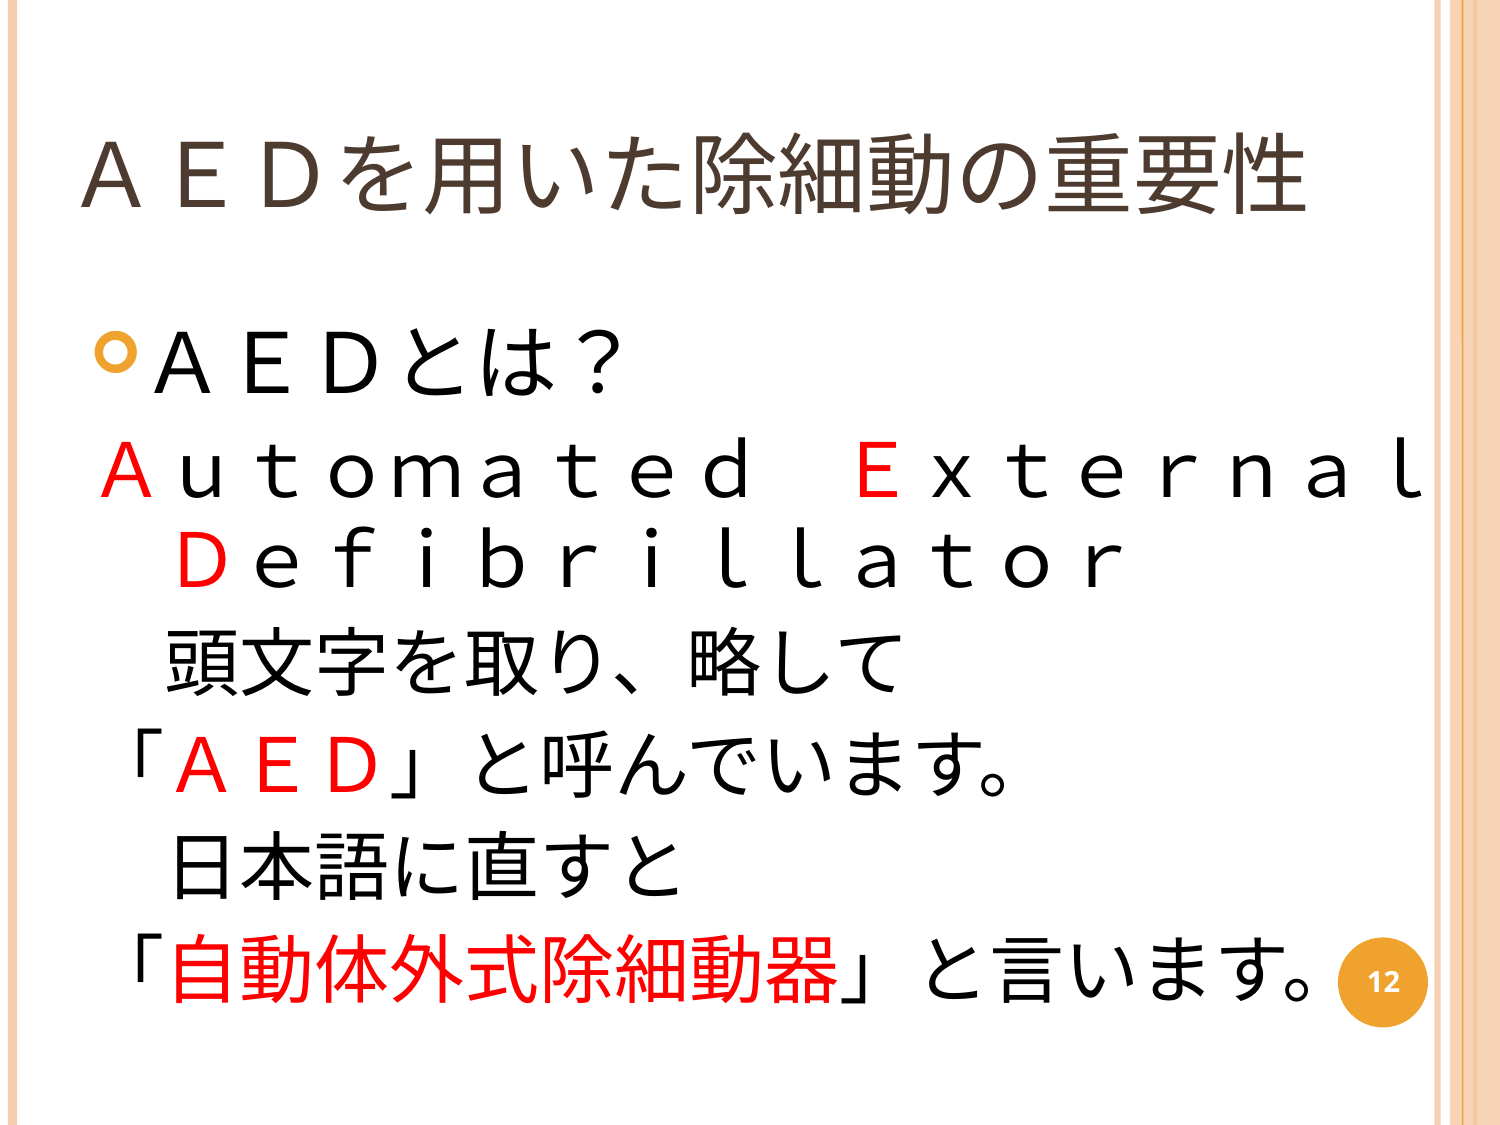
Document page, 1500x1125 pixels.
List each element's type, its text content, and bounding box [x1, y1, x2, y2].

slide_number 12 [1333, 940, 1434, 1027]
list ＡＥＤとは？ Ａｕｔｏｍａｔｅｄ Ｅｘｔｅｒｎａｌ Ｄｅｆｉｂｒｉｌｌａｔｏｒ 頭文字を取り、略して 「ＡＥＤ」と呼んでいます。 日本語に直すと 「自動体外式除細動器」と言います。 [75, 302, 1500, 1106]
text_box ＡＥＤを用いた除細動の重要性 [53, 45, 1461, 233]
